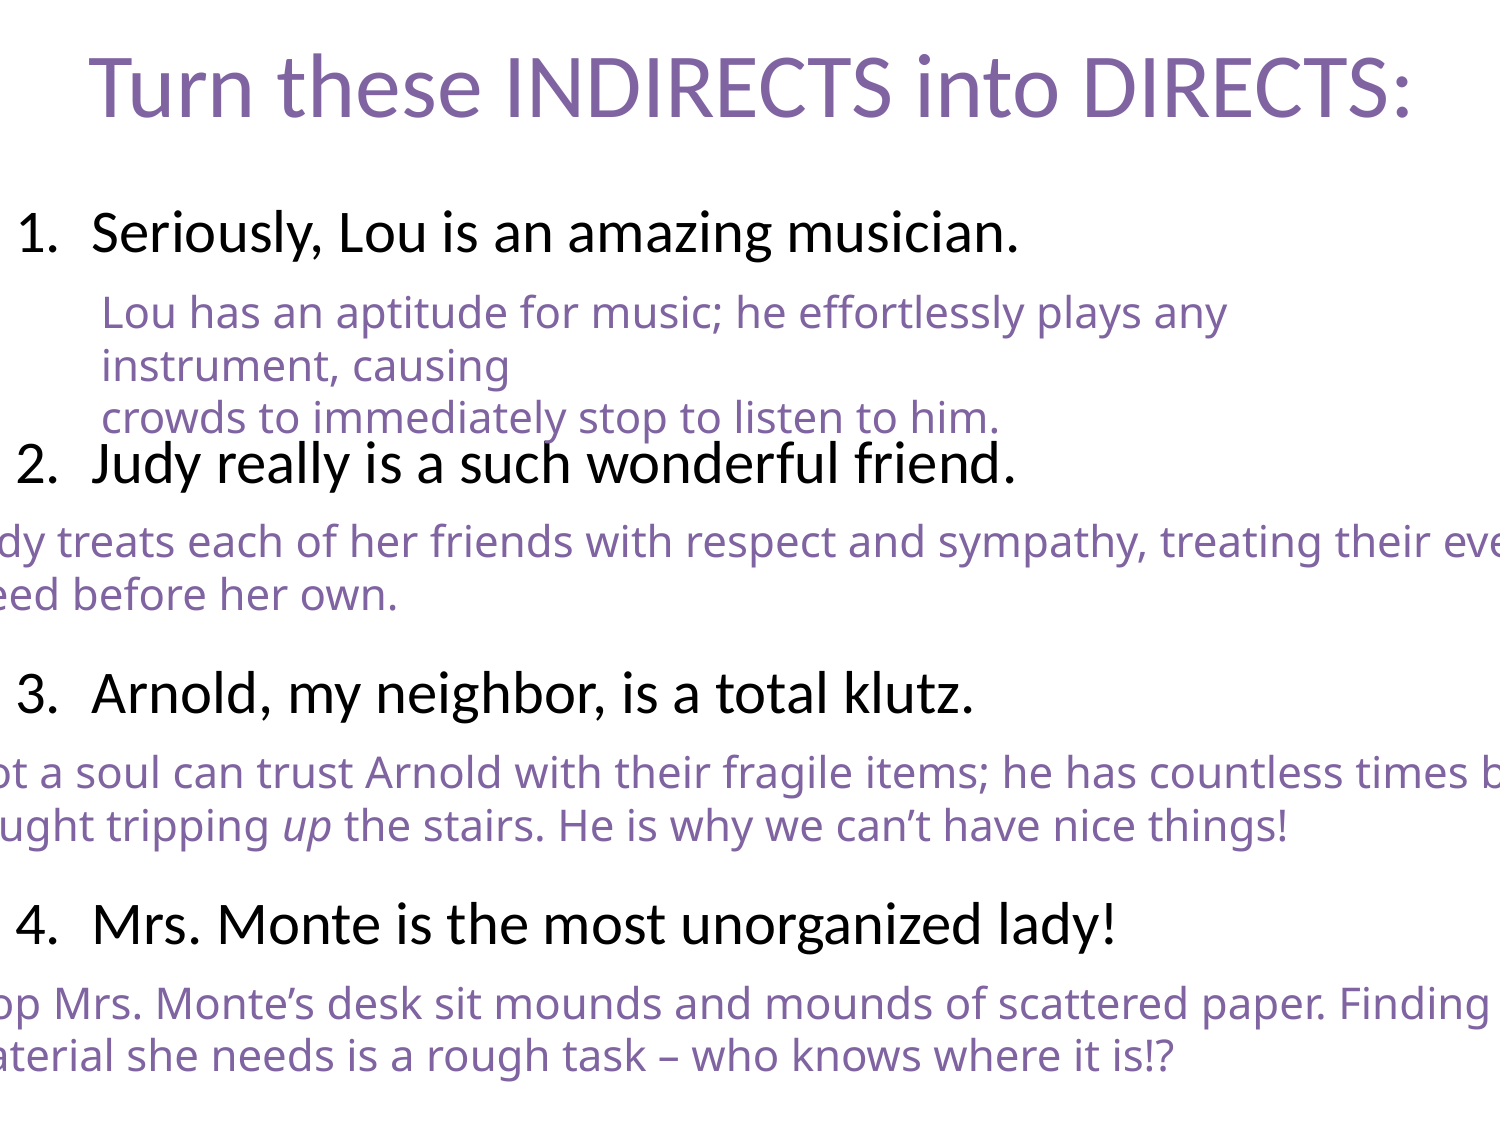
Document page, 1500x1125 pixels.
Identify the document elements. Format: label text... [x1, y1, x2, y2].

list Seriously, Lou is an amazing musician. Judy really is a such wonderful friend. Arnold, my neighbor, is a total klutz. Mrs. Monte is the most unorganized lady! [0, 184, 1500, 506]
list Seriously, Lou is an amazing musician. Judy really is a such wonderful friend. Arnold, my neighbor, is a total klutz. Mrs. Monte is the most unorganized lady! [0, 627, 1500, 737]
text_box Judy treats each of her friends with respect and sympathy, treating their every need before her own. [0, 506, 1500, 627]
list Seriously, Lou is an amazing musician. Judy really is a such wonderful friend. Arnold, my neighbor, is a total klutz. Mrs. Monte is the most unorganized lady! [0, 858, 1500, 967]
text_box Lou has an aptitude for music; he effortlessly plays any instrument, causing crowds to immediately stop to listen to him. [86, 277, 1487, 451]
text_box Not a soul can trust Arnold with their fragile items; he has countless times been caught tripping up the stairs. He is why we can’t have nice things! [0, 737, 1500, 858]
text_box Atop Mrs. Monte’s desk sit mounds and mounds of scattered paper. Finding any material she needs is a rough task – who knows where it is!? [0, 967, 1500, 1088]
title Turn these INDIRECTS into DIRECTS: [26, 0, 1480, 163]
